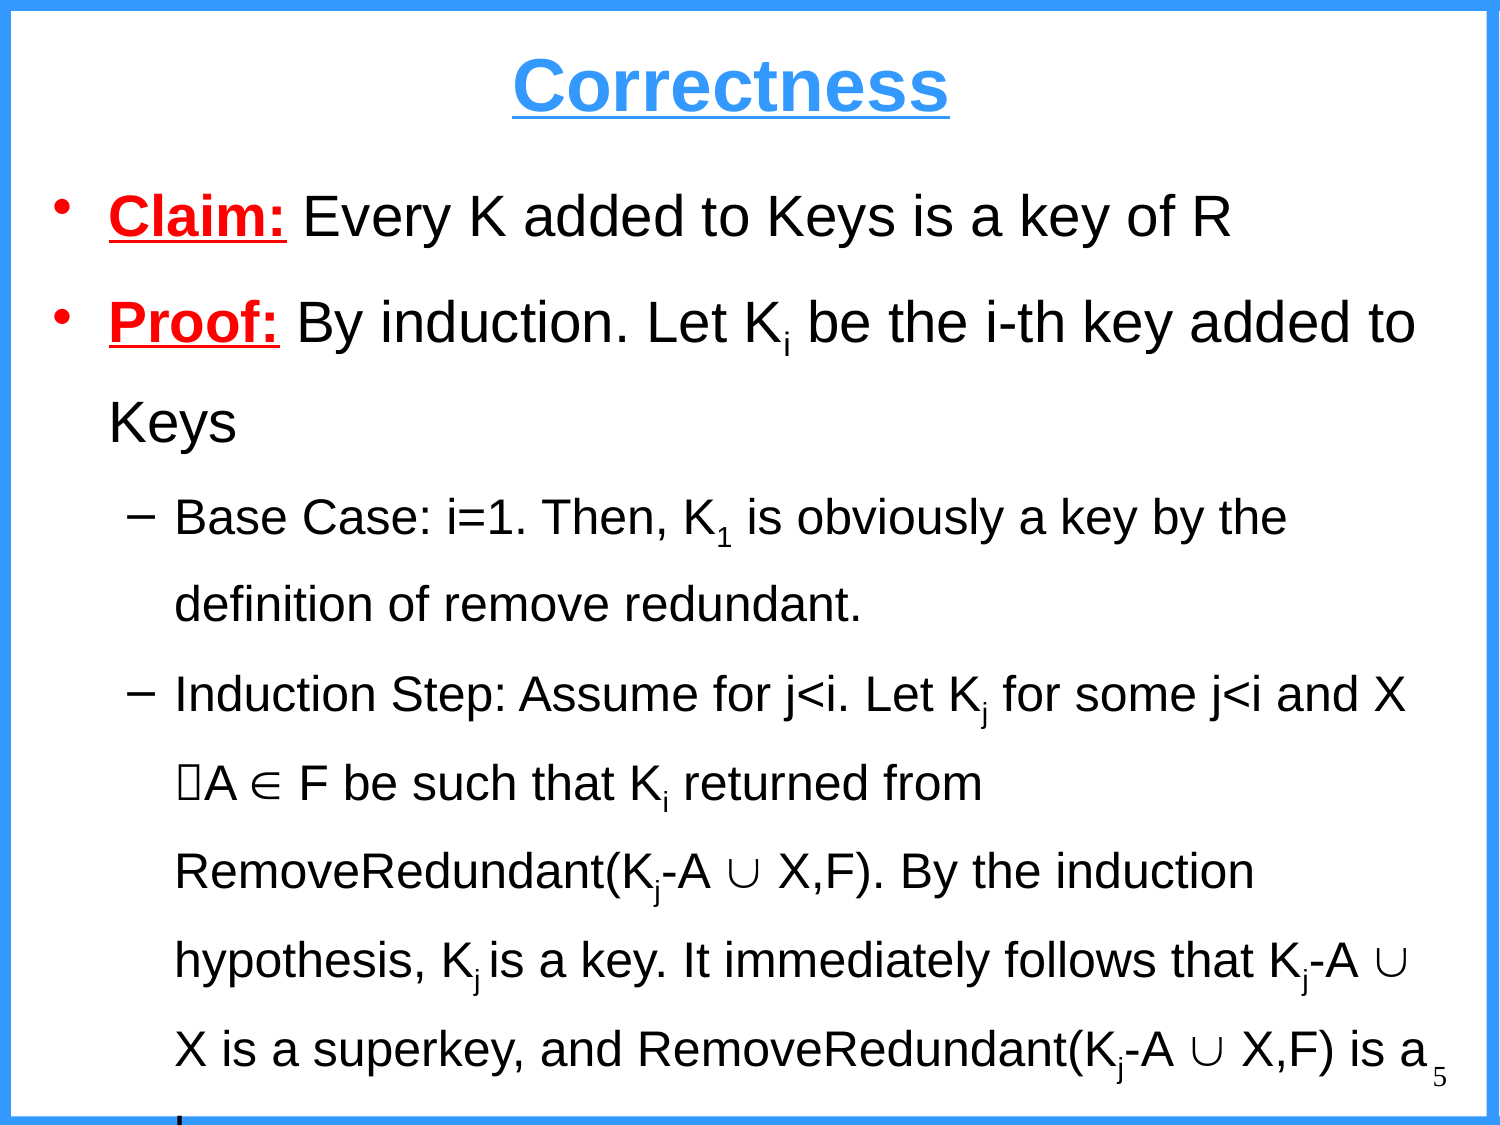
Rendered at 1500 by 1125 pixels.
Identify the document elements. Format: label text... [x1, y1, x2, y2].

title Correctness [136, 11, 1326, 149]
slide_number 5 [1149, 1049, 1463, 1125]
list Claim: Every K added to Keys is a key of R Proof: By induction. Let Ki be the i-th key added to Keys Base Case: i=1. Then, K1 is obviously a key by the definition of remove redundant. Induction Step: Assume for j<i. Let Kj for some j<i and X A  F be such that Ki returned from RemoveRedundant(Kj-A  X,F). By the induction hypothesis, Kj is a key. It immediately follows that Kj-A  X is a superkey, and RemoveRedundant(Kj-A  X,F) is a key. [36, 149, 1451, 938]
